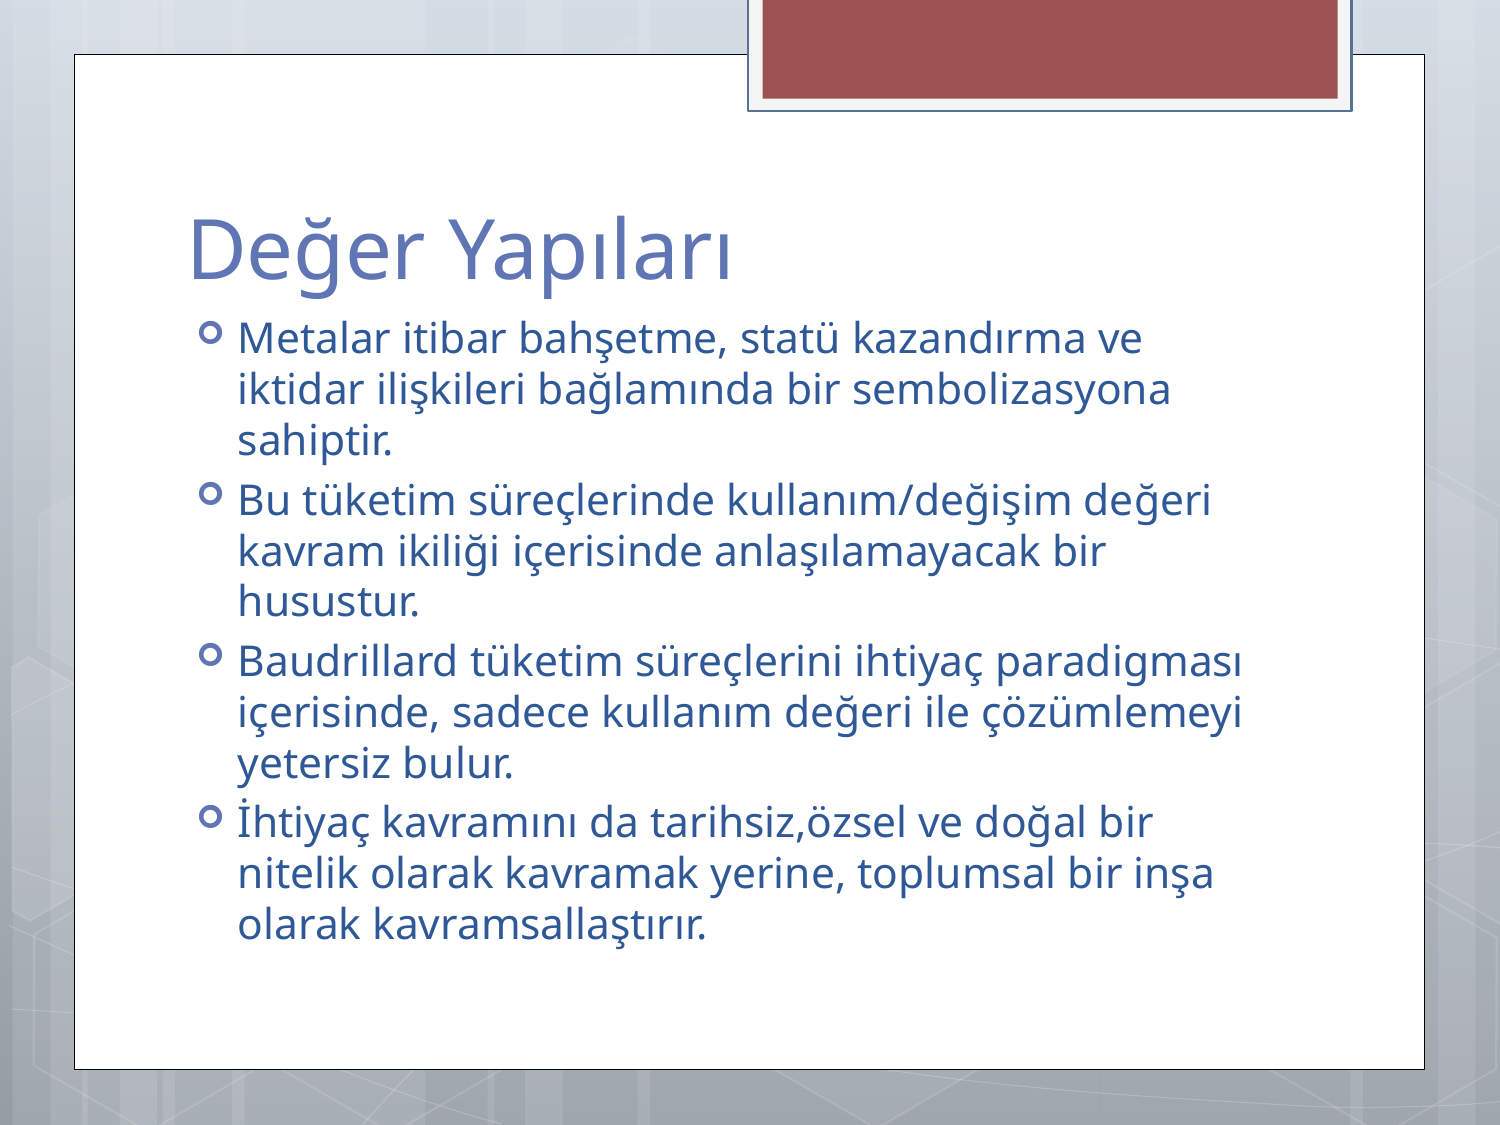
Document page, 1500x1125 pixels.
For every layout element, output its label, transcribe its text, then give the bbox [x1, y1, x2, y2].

list Metalar itibar bahşetme, statü kazandırma ve iktidar ilişkileri bağlamında bir sembolizasyona sahiptir. Bu tüketim süreçlerinde kullanım/değişim değeri kavram ikiliği içerisinde anlaşılamayacak bir husustur. Baudrillard tüketim süreçlerini ihtiyaç paradigması içerisinde, sadece kullanım değeri ile çözümlemeyi yetersiz bulur. İhtiyaç kavramını da tarihsiz,özsel ve doğal bir nitelik olarak kavramak yerine, toplumsal bir inşa olarak kavramsallaştırır. [171, 304, 1283, 957]
title Değer Yapıları [171, 116, 1324, 304]
